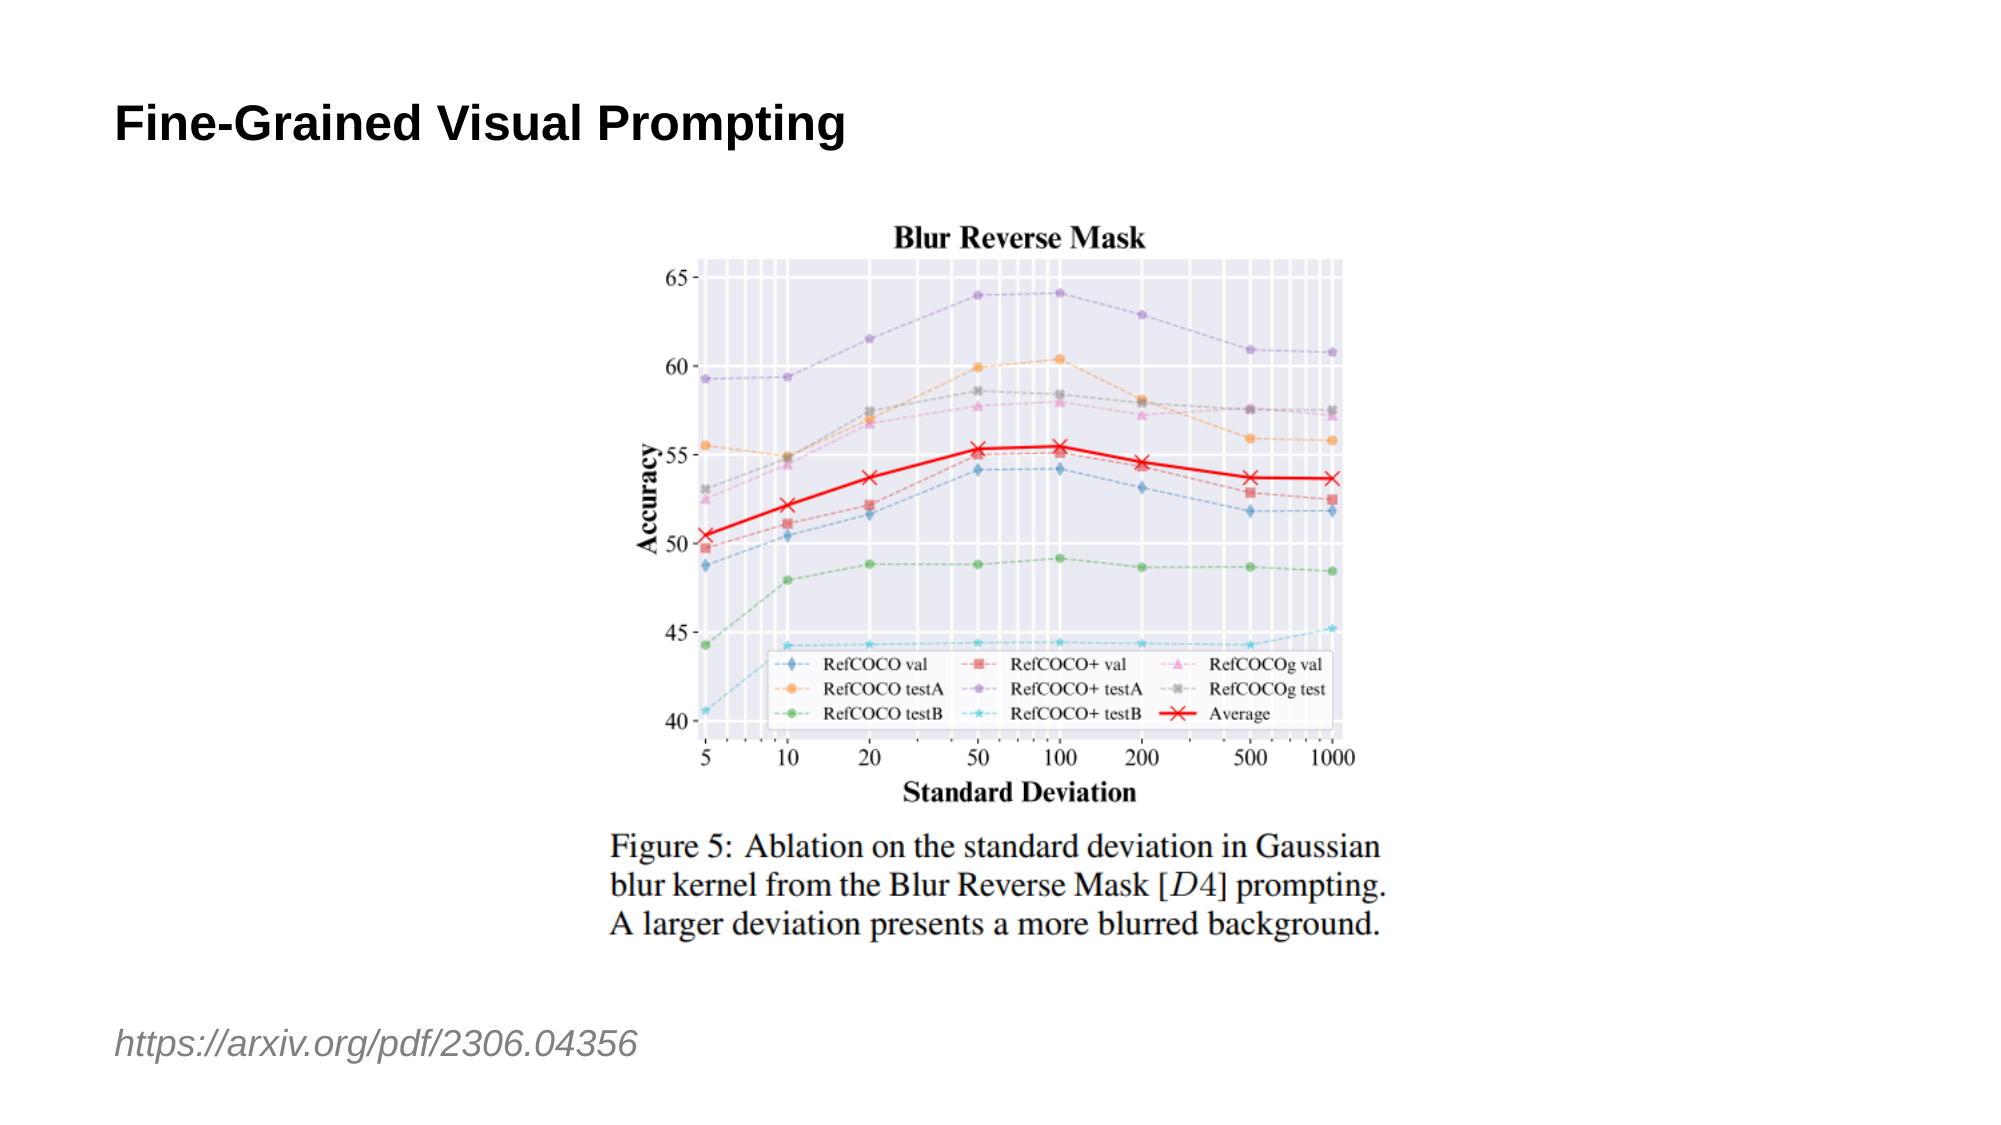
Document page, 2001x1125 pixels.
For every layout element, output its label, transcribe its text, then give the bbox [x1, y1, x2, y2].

picture [601, 214, 1399, 956]
text_box https://arxiv.org/pdf/2306.04356 [99, 1011, 1100, 1072]
text_box Fine-Grained Visual Prompting [99, 82, 1775, 158]
